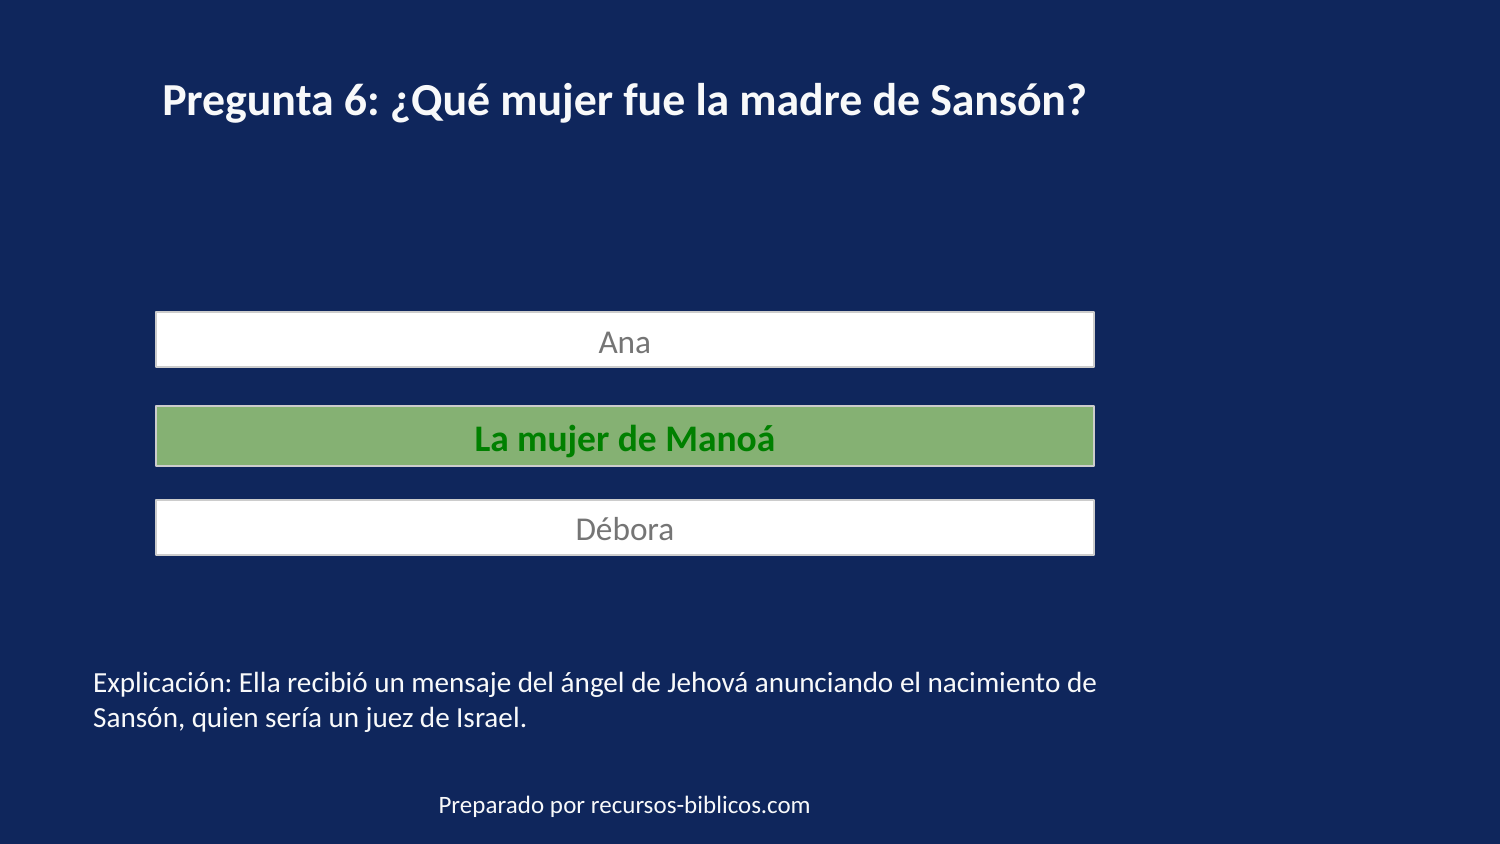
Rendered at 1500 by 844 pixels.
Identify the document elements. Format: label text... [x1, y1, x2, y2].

text_box Ana [156, 312, 1094, 368]
text_box Débora [156, 499, 1094, 555]
text_box La mujer de Manoá [156, 406, 1094, 467]
text_box Explicación: Ella recibió un mensaje del ángel de Jehová anunciando el nacimiento de Sansón, quien sería un juez de Israel. [78, 656, 1172, 742]
text_box Preparado por recursos-biblicos.com [78, 781, 1172, 827]
text_box Pregunta 6: ¿Qué mujer fue la madre de Sansón? [78, 62, 1172, 133]
